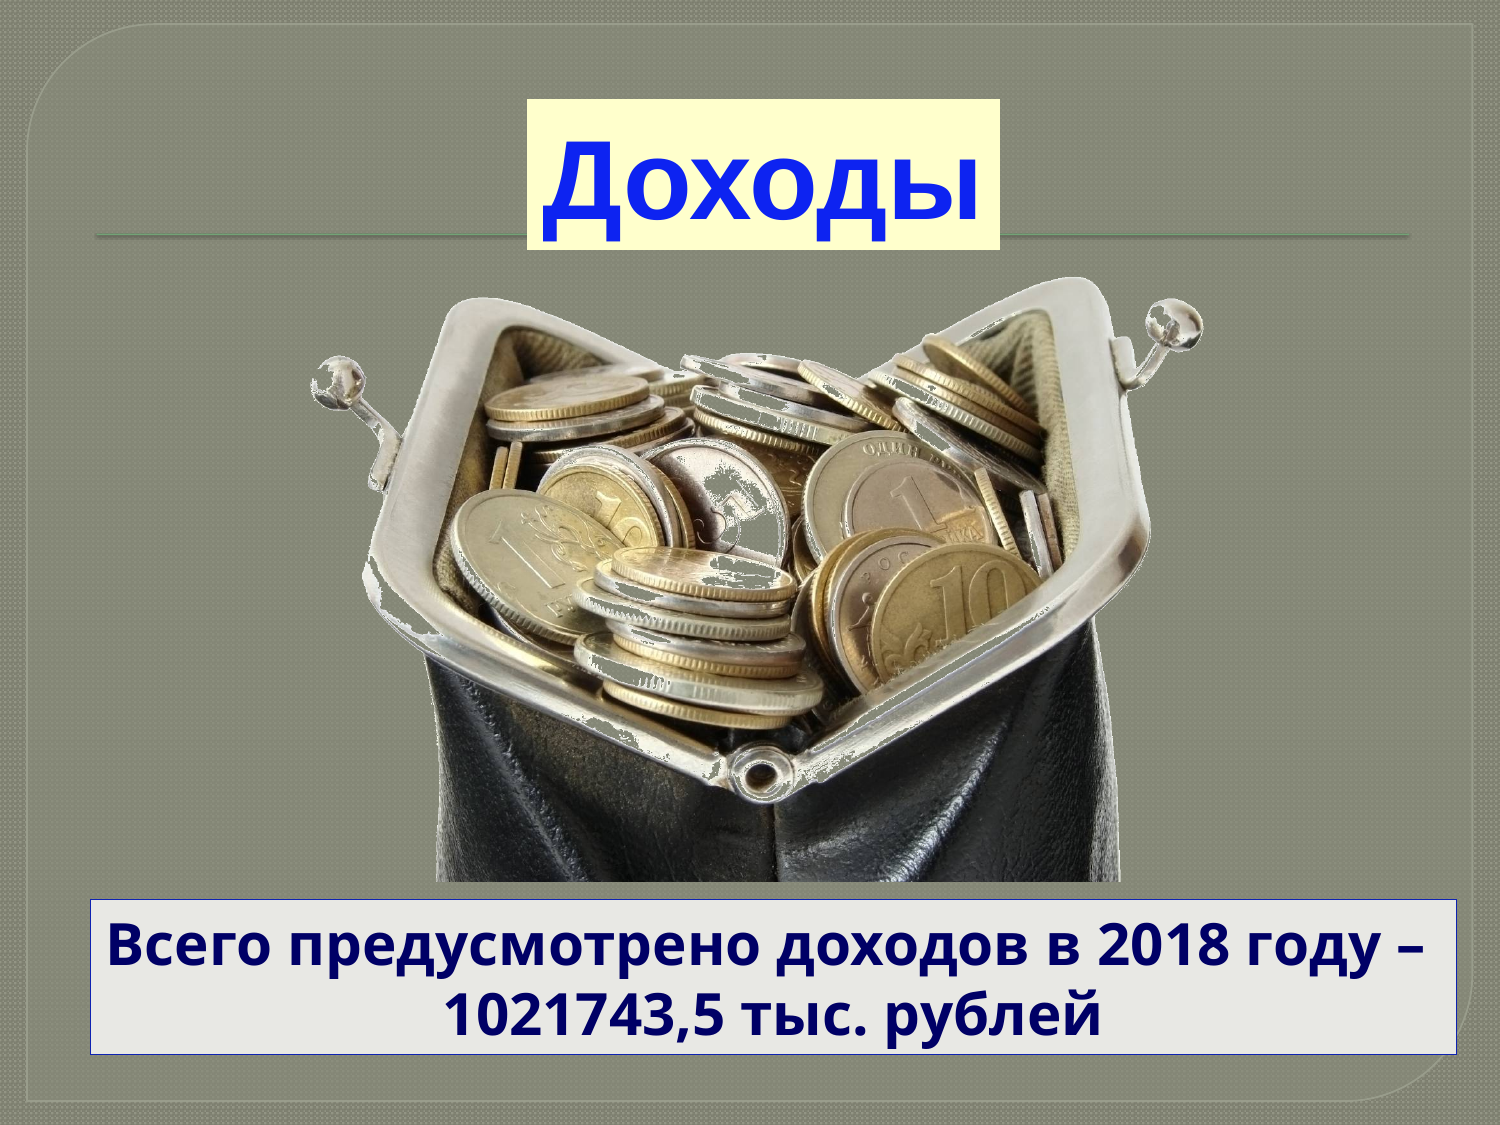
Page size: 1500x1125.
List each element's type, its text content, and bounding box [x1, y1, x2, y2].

picture [274, 162, 1234, 882]
text_box Доходы [527, 99, 1000, 161]
text_box Всего предусмотрено доходов в 2018 году – 1021743,5 тыс. рублей [90, 899, 1457, 1055]
